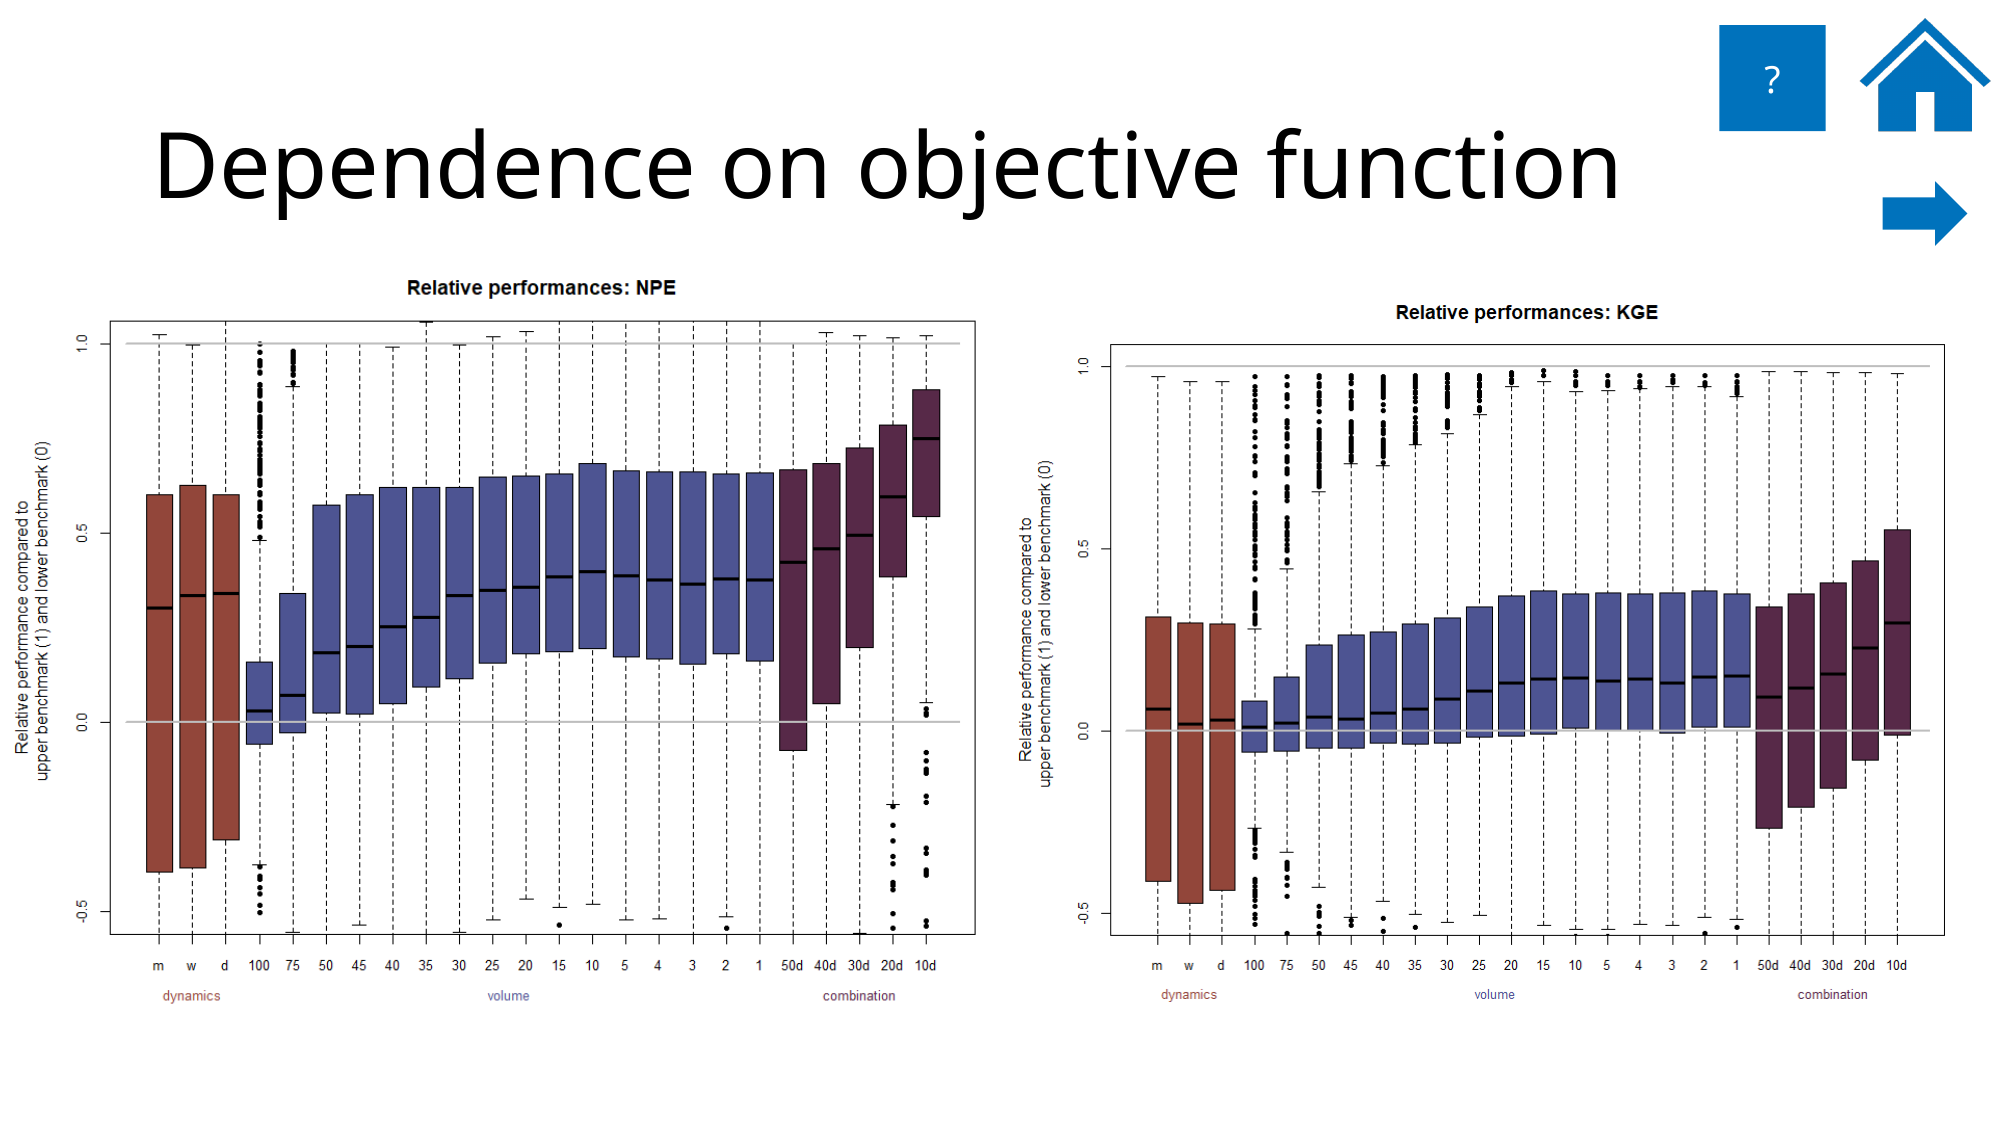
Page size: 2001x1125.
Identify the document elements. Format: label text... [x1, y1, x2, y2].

title Dependence on objective function [137, 59, 1863, 278]
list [1849, 0, 2000, 150]
text_box ? [1718, 24, 1827, 132]
picture [1015, 277, 1954, 1013]
text_box [1881, 178, 1969, 249]
picture [11, 251, 985, 1014]
